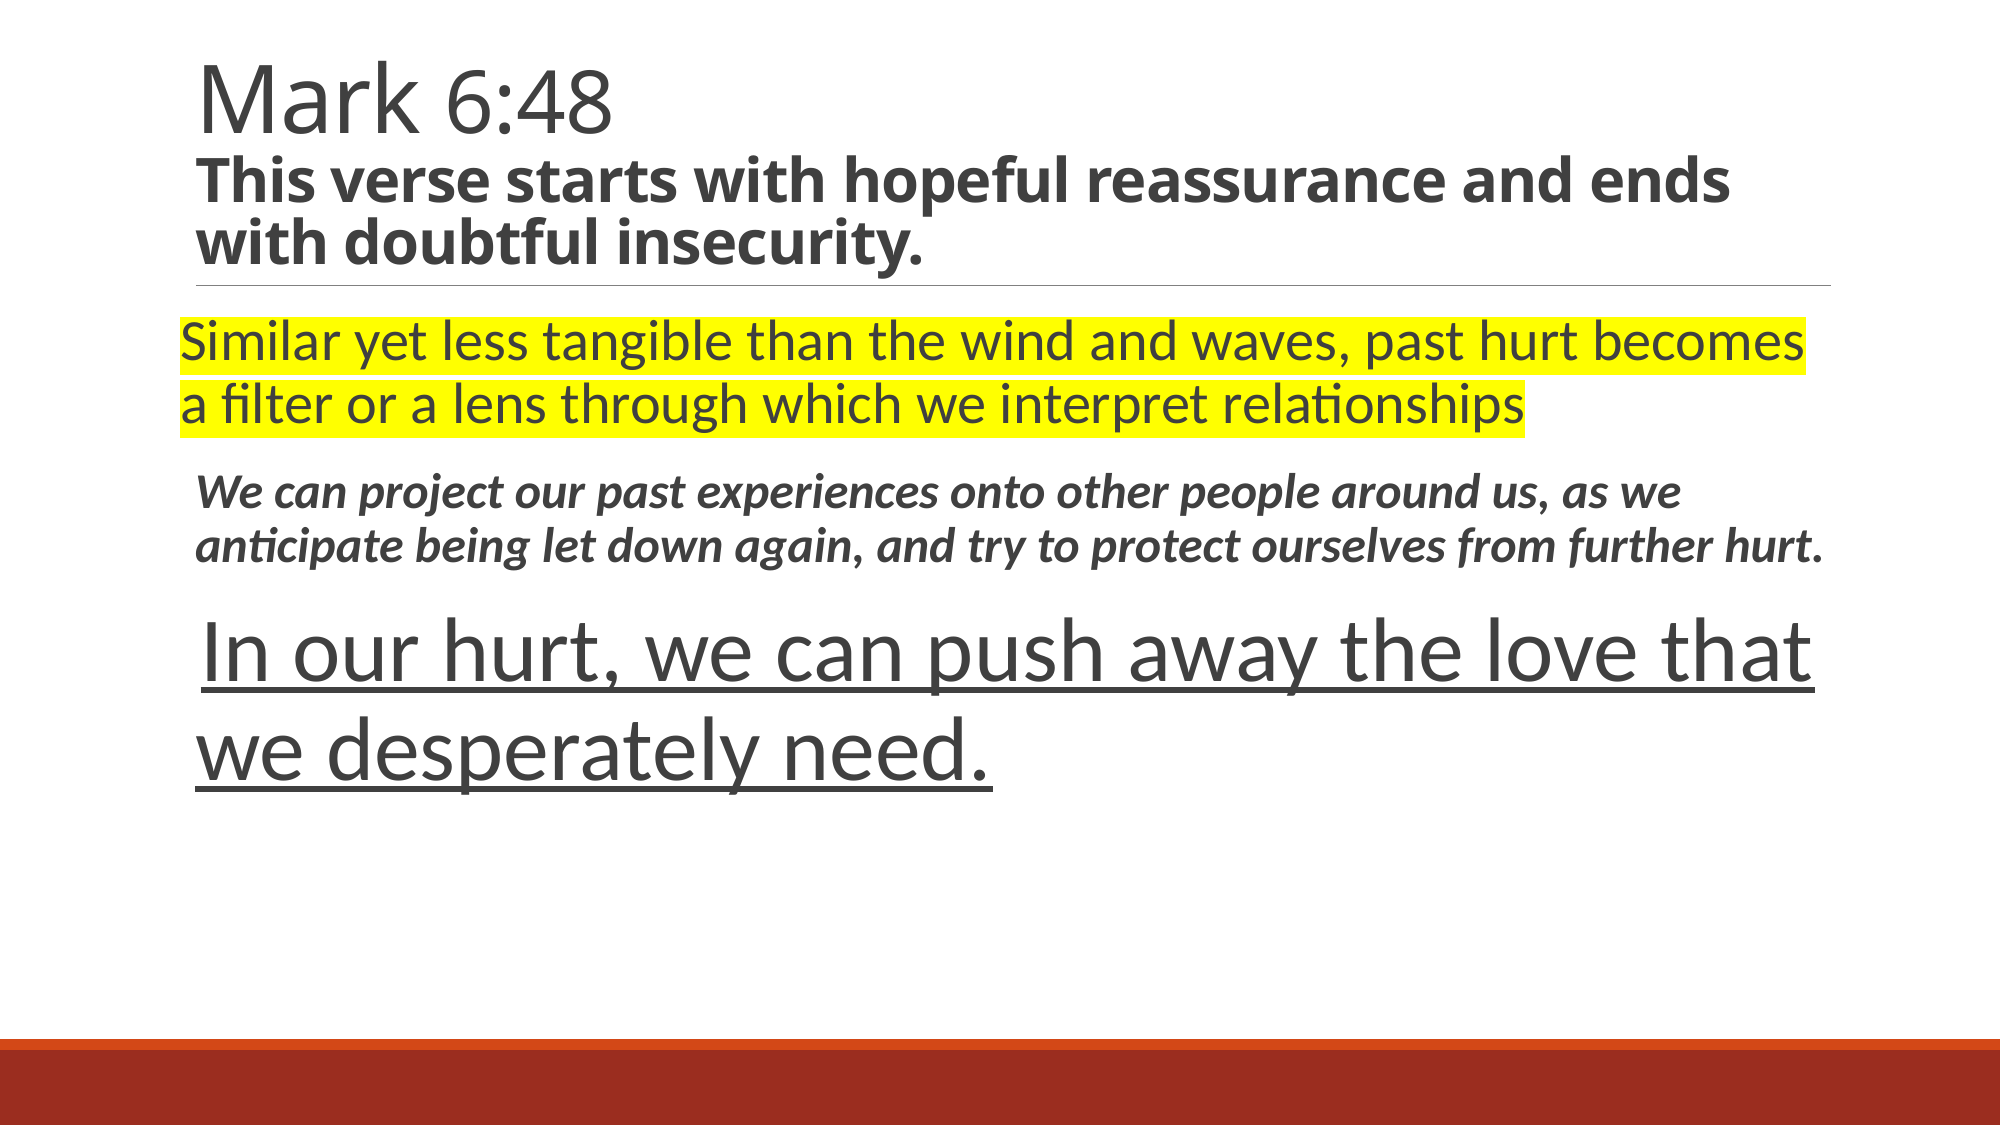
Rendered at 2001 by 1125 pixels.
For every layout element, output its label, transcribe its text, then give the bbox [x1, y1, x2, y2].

title Mark 6:48 This verse starts with hopeful reassurance and ends with doubtful insecurity. [180, 47, 1830, 285]
list Similar yet less tangible than the wind and waves, past hurt becomes a filter or a lens through which we interpret relationships We can project our past experiences onto other people around us, as we anticipate being let down again, and try to protect ourselves from further hurt. In our hurt, we can push away the love that we desperately need. [180, 302, 1830, 963]
